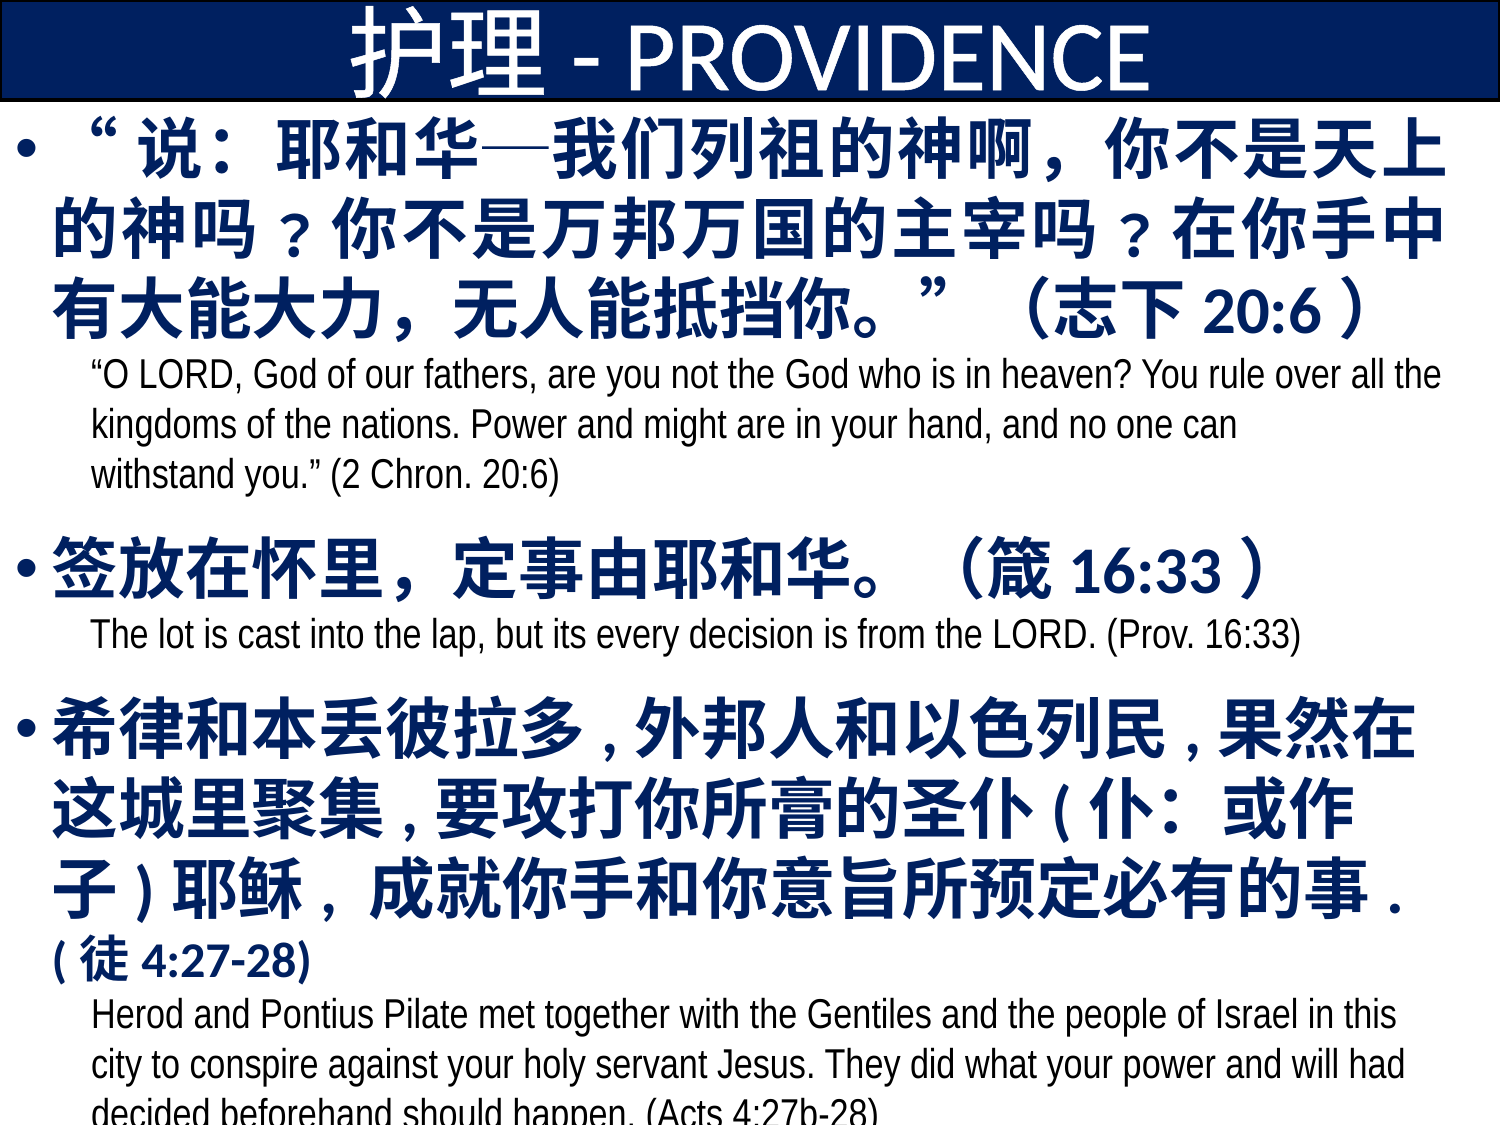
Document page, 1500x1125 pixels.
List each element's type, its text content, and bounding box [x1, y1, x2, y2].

text_box 护理- PROVIDENCE [0, 0, 1500, 102]
text_box “说：耶和华─我们列祖的神啊，你不是天上的神吗﹖你不是万邦万国的主宰吗﹖在你手中有大能大力，无人能抵挡你。”（志下20:6） “O LORD, God of our fathers, are you not the God who is in heaven? You rule over all the kingdoms of the nations. Power and might are in your hand, and no one can withstand you.” (2 Chron. 20:6) 签放在怀里，定事由耶和华。（箴16:33） The lot is cast into the lap, but its every decision is from the LORD. (Prov. 16:33) 希律和本丢彼拉多,外邦人和以色列民,果然在这城里聚集,要攻打你所膏的圣仆(仆：或作子)耶稣, 成就你手和你意旨所预定必有的事.(徒4:27-28) Herod and Pontius Pilate met together with the Gentiles and the people of Israel in this city to conspire against your holy servant Jesus. They did what your power and will had decided beforehand should happen. (Acts 4:27b-28) [0, 102, 1463, 1125]
